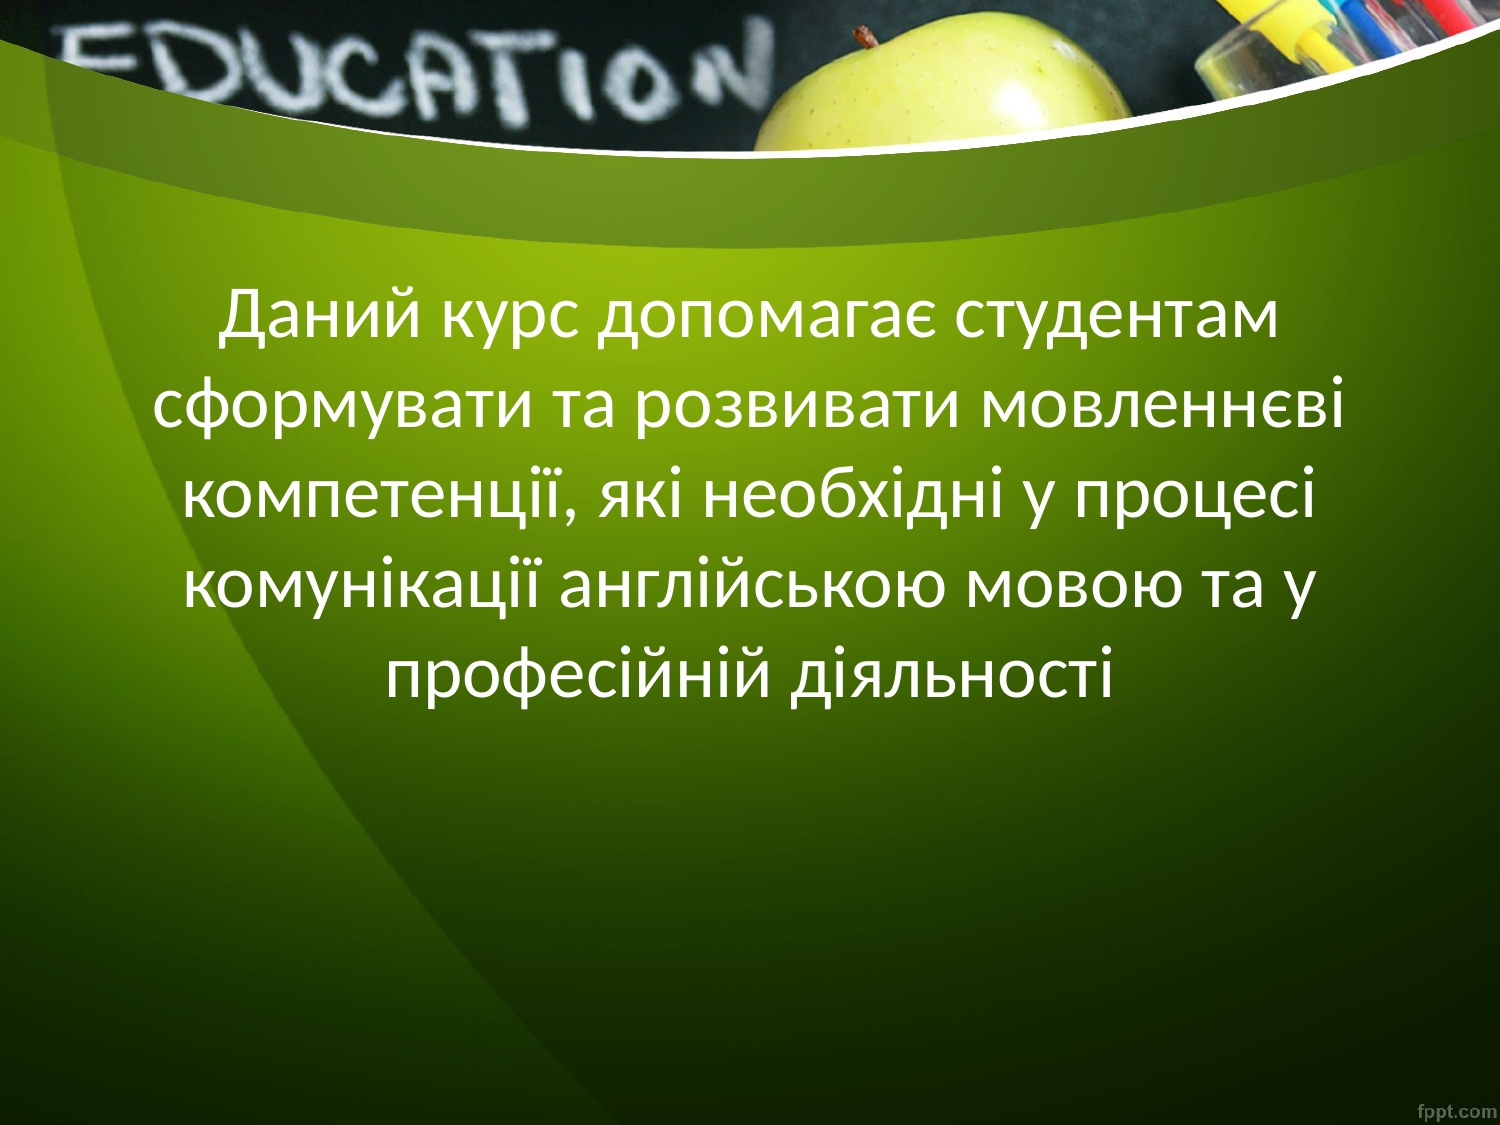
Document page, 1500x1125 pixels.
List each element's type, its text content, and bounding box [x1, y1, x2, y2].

title Даний курс допомагає студентам сформувати та розвивати мовленнєві компетенції, які необхідні у процесі комунікації англійською мовою та у професійній діяльності [75, 112, 1425, 863]
picture [0, 0, 1500, 1125]
